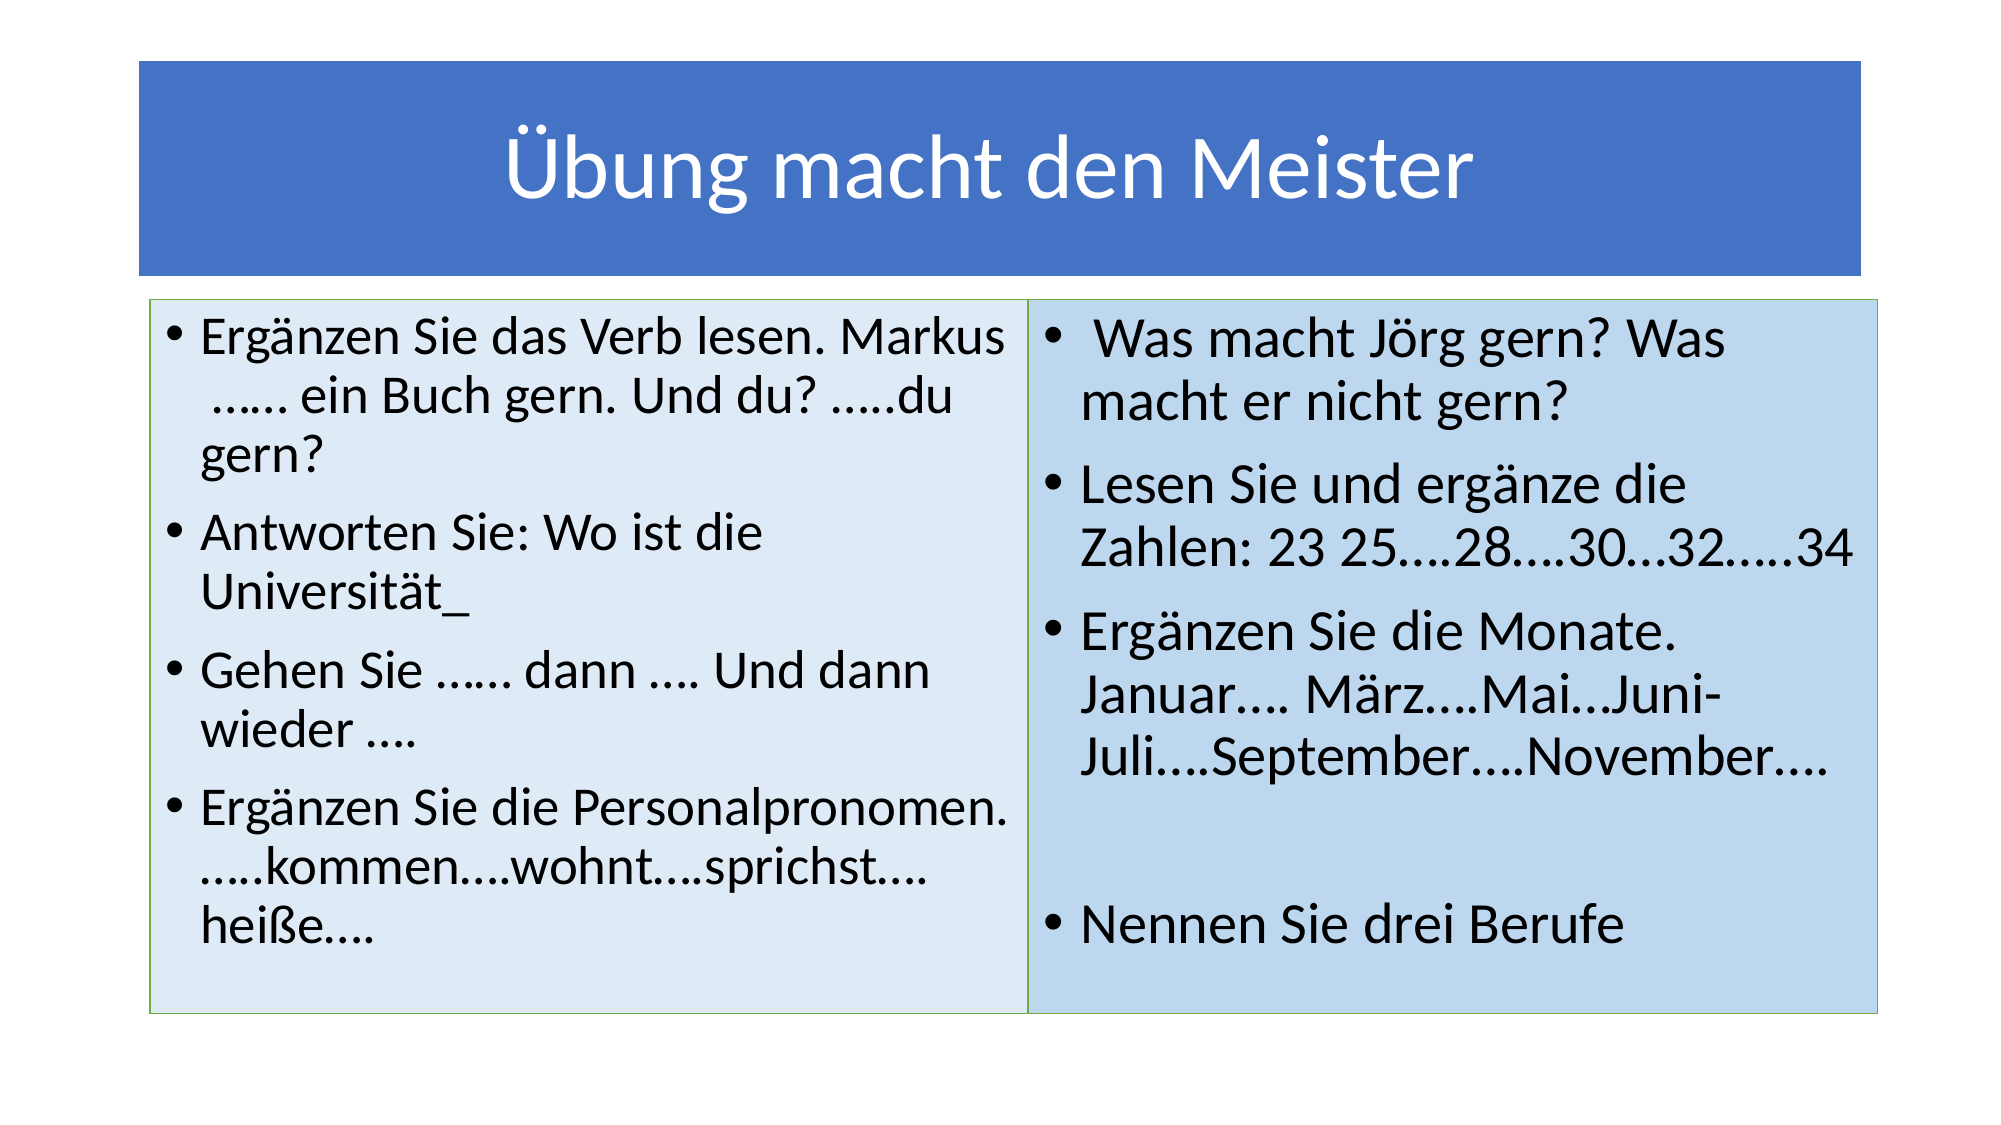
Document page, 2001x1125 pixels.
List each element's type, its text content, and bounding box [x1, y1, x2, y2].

list Ergänzen Sie das Verb lesen. Markus …… ein Buch gern. Und du? …..du gern? Antworten Sie: Wo ist die Universität_ Gehen Sie …… dann …. Und dann wieder …. Ergänzen Sie die Personalpronomen. …..kommen….wohnt….sprichst…. heiße…. [149, 299, 1027, 1014]
list Was macht Jörg gern? Was macht er nicht gern? Lesen Sie und ergänze die Zahlen: 23 25….28….30…32…..34 Ergänzen Sie die Monate. Januar…. März….Mai…Juni- Juli….September….November…. Nennen Sie drei Berufe [1027, 299, 1878, 1014]
title Übung macht den Meister [136, 58, 1864, 279]
